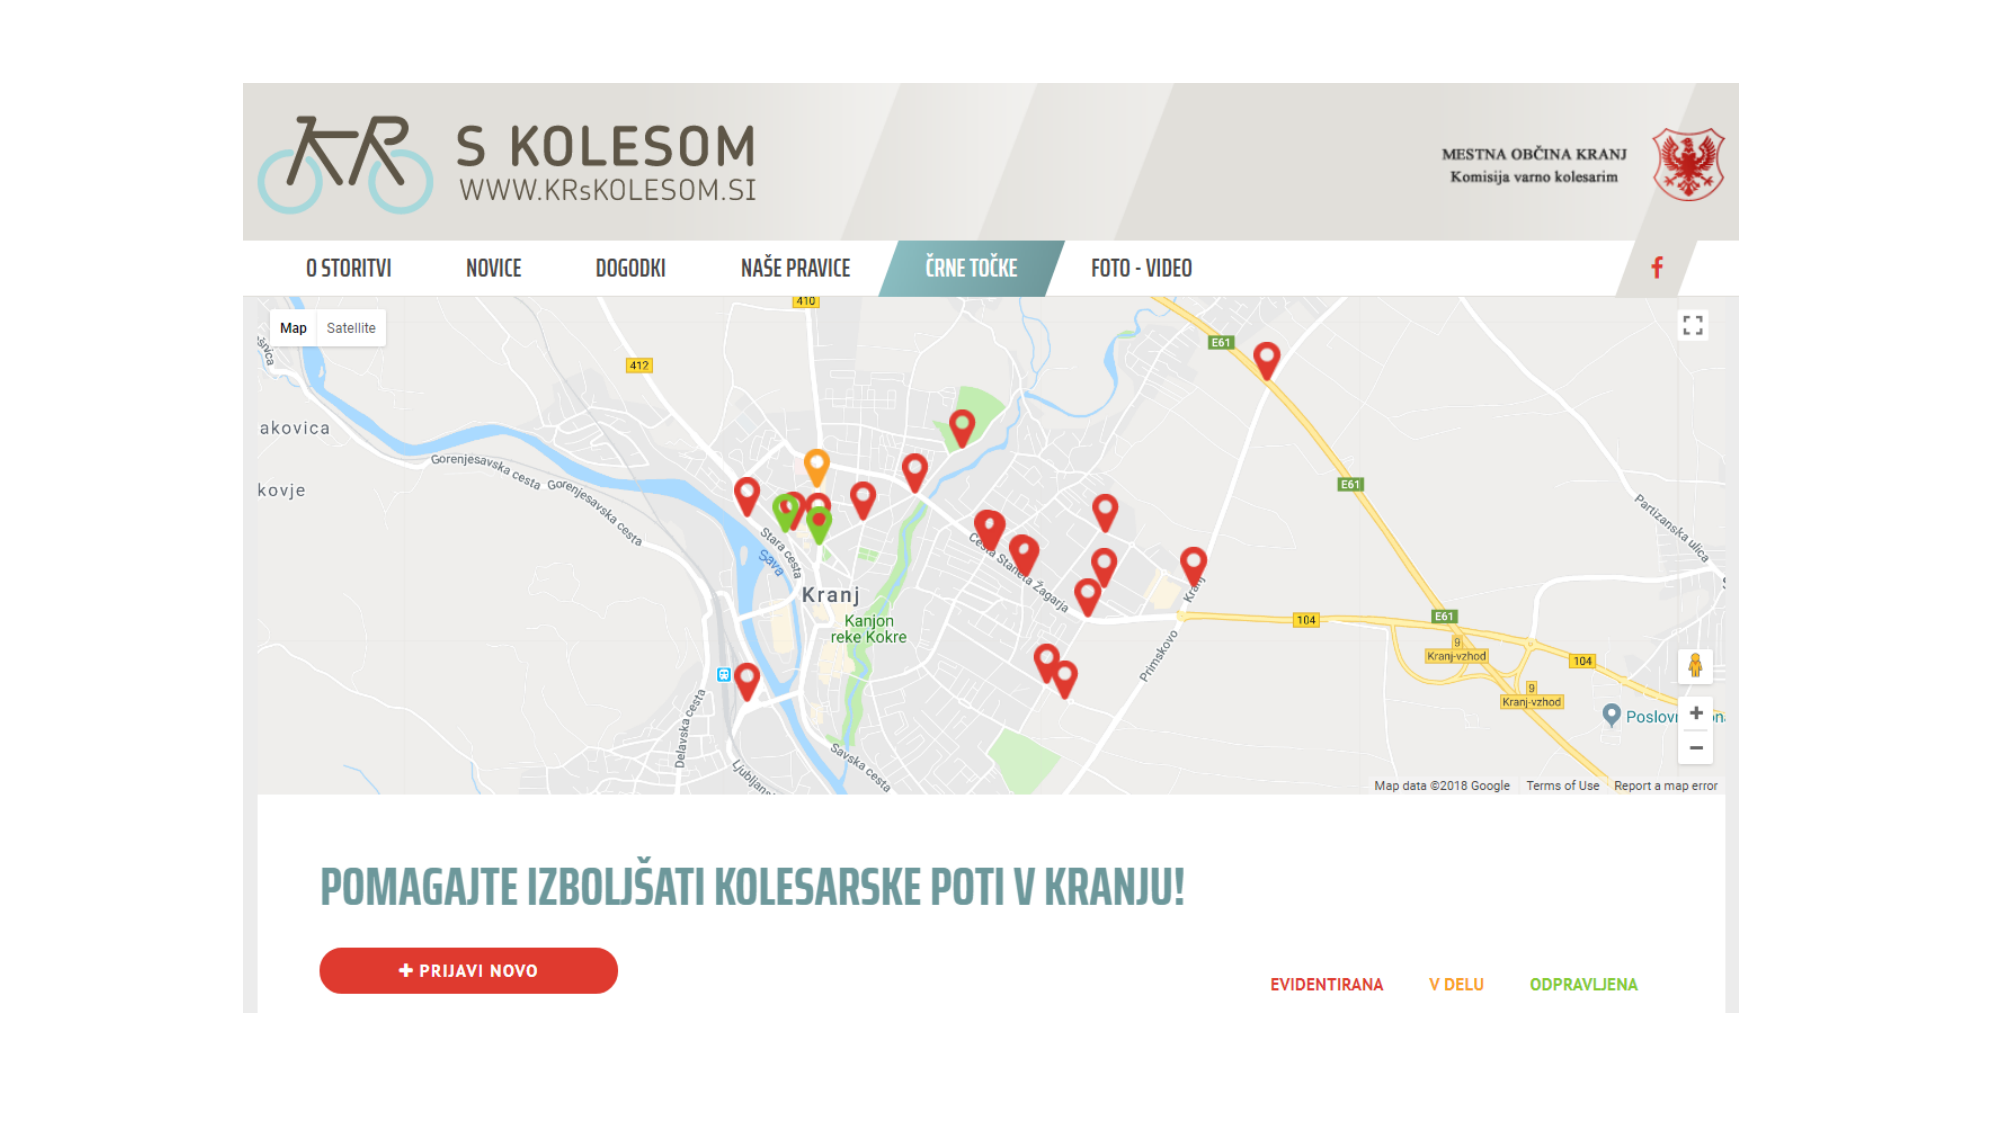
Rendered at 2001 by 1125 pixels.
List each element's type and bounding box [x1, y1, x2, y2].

picture [243, 83, 1739, 1014]
